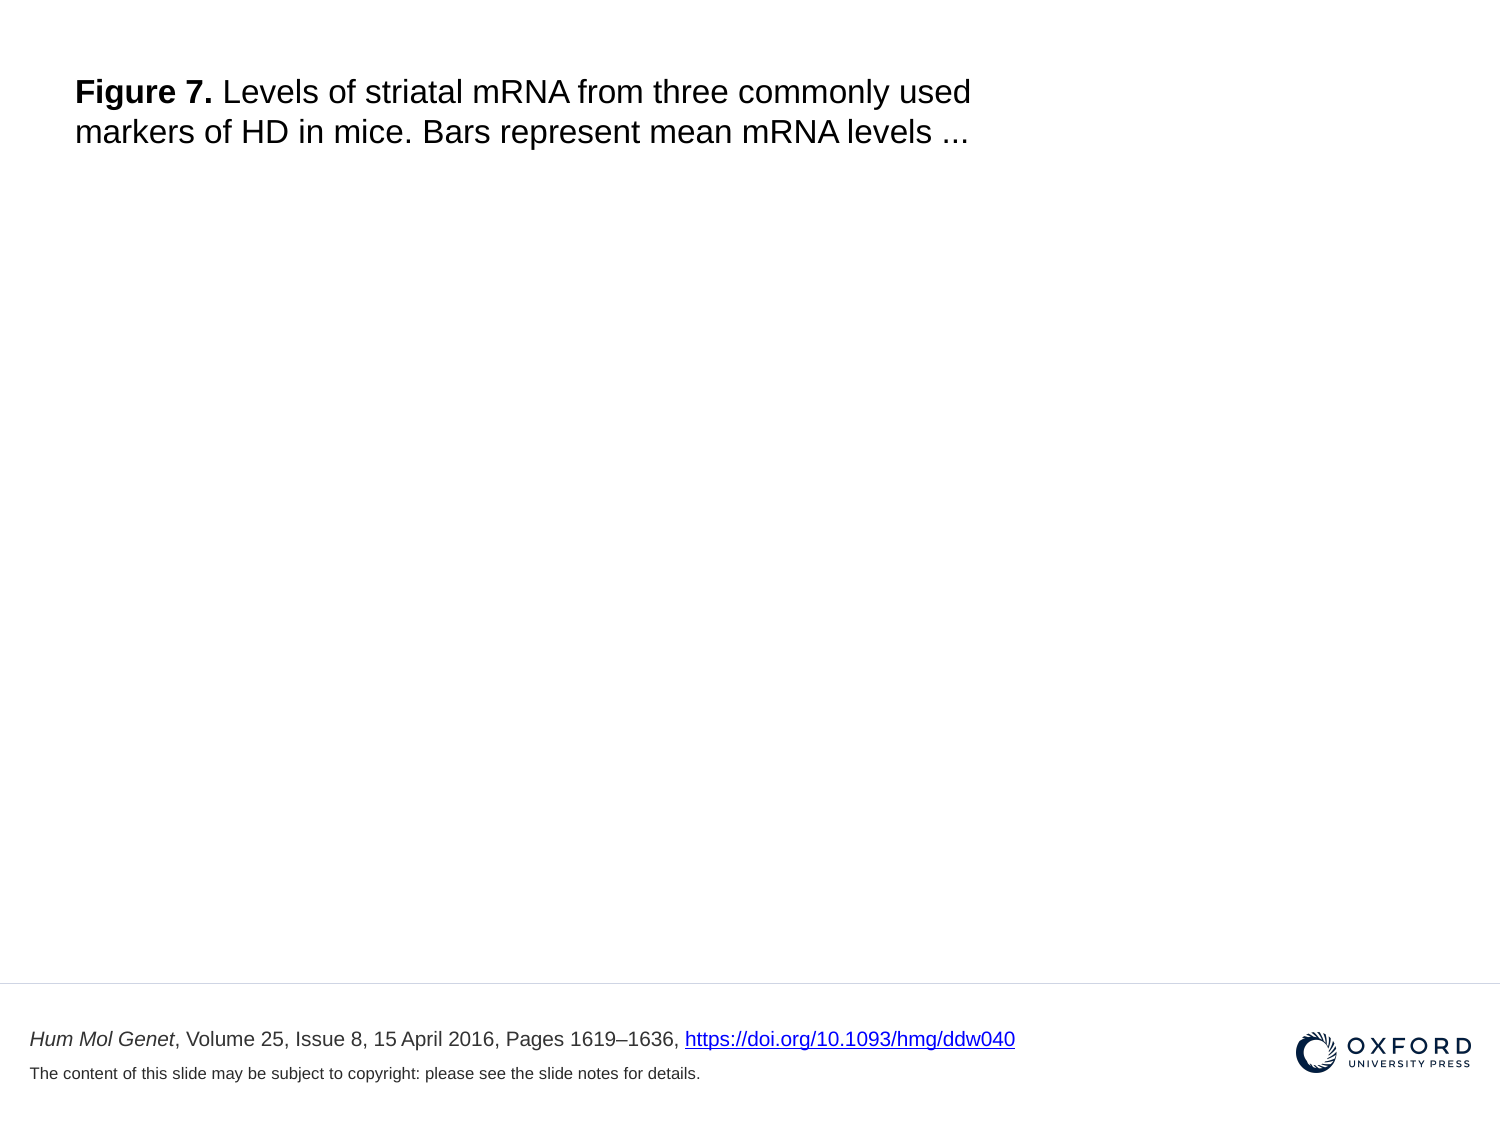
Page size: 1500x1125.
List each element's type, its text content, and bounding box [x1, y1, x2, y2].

picture [1296, 1032, 1471, 1073]
footer Hum Mol Genet, Volume 25, Issue 8, 15 April 2016, Pages 1619–1636, https://doi.org/10.1093/hmg/ddw040 The content of this slide may be subject to copyright: please see the slide notes for details. [0, 983, 1260, 1125]
title Figure 7. Levels of striatal mRNA from three commonly used markers of HD in mice. Bars represent mean mRNA levels ... [75, 69, 1078, 171]
